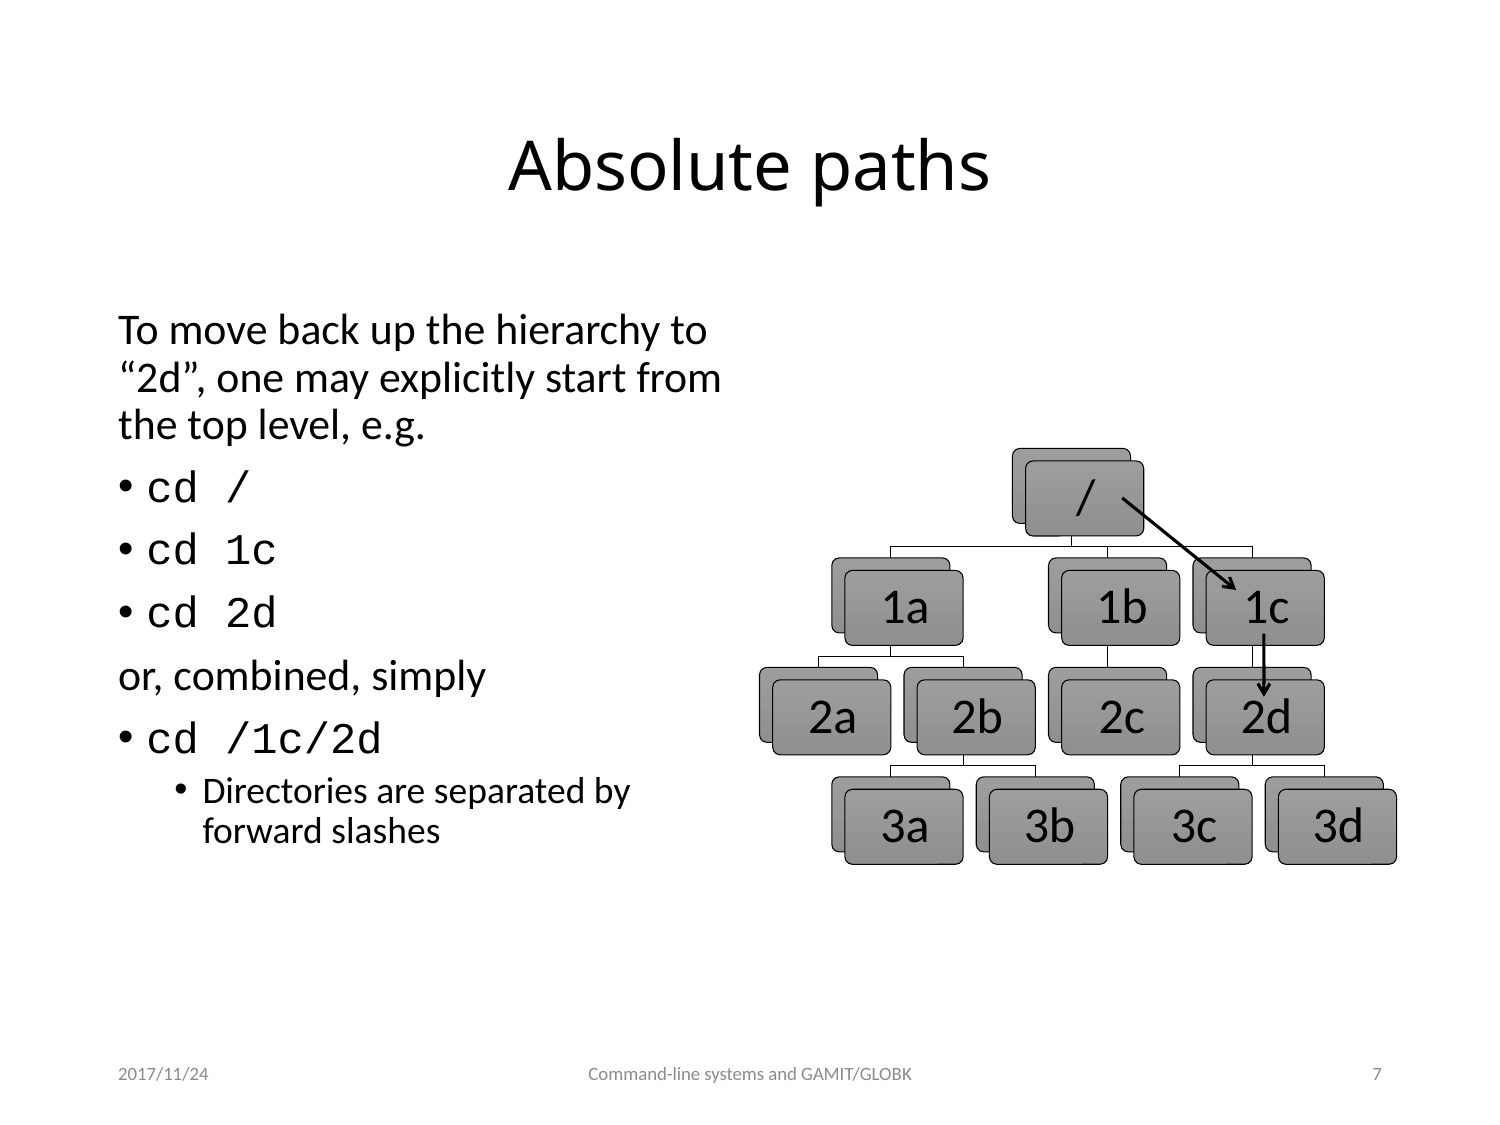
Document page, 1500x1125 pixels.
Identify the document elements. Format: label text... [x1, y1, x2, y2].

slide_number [103, 1042, 441, 1103]
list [759, 299, 1397, 1014]
title Absolute paths [103, 59, 1397, 278]
list To move back up the hierarchy to “2d”, one may explicitly start from the top level, e.g. cd / cd 1c cd 2d or, combined, simply cd /1c/2d Directories are separated by forward slashes [103, 299, 741, 1014]
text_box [1122, 497, 1237, 590]
slide_number 6 [1059, 1042, 1397, 1103]
footer Command-line systems and GAMIT/GLOBK [496, 1042, 1004, 1103]
